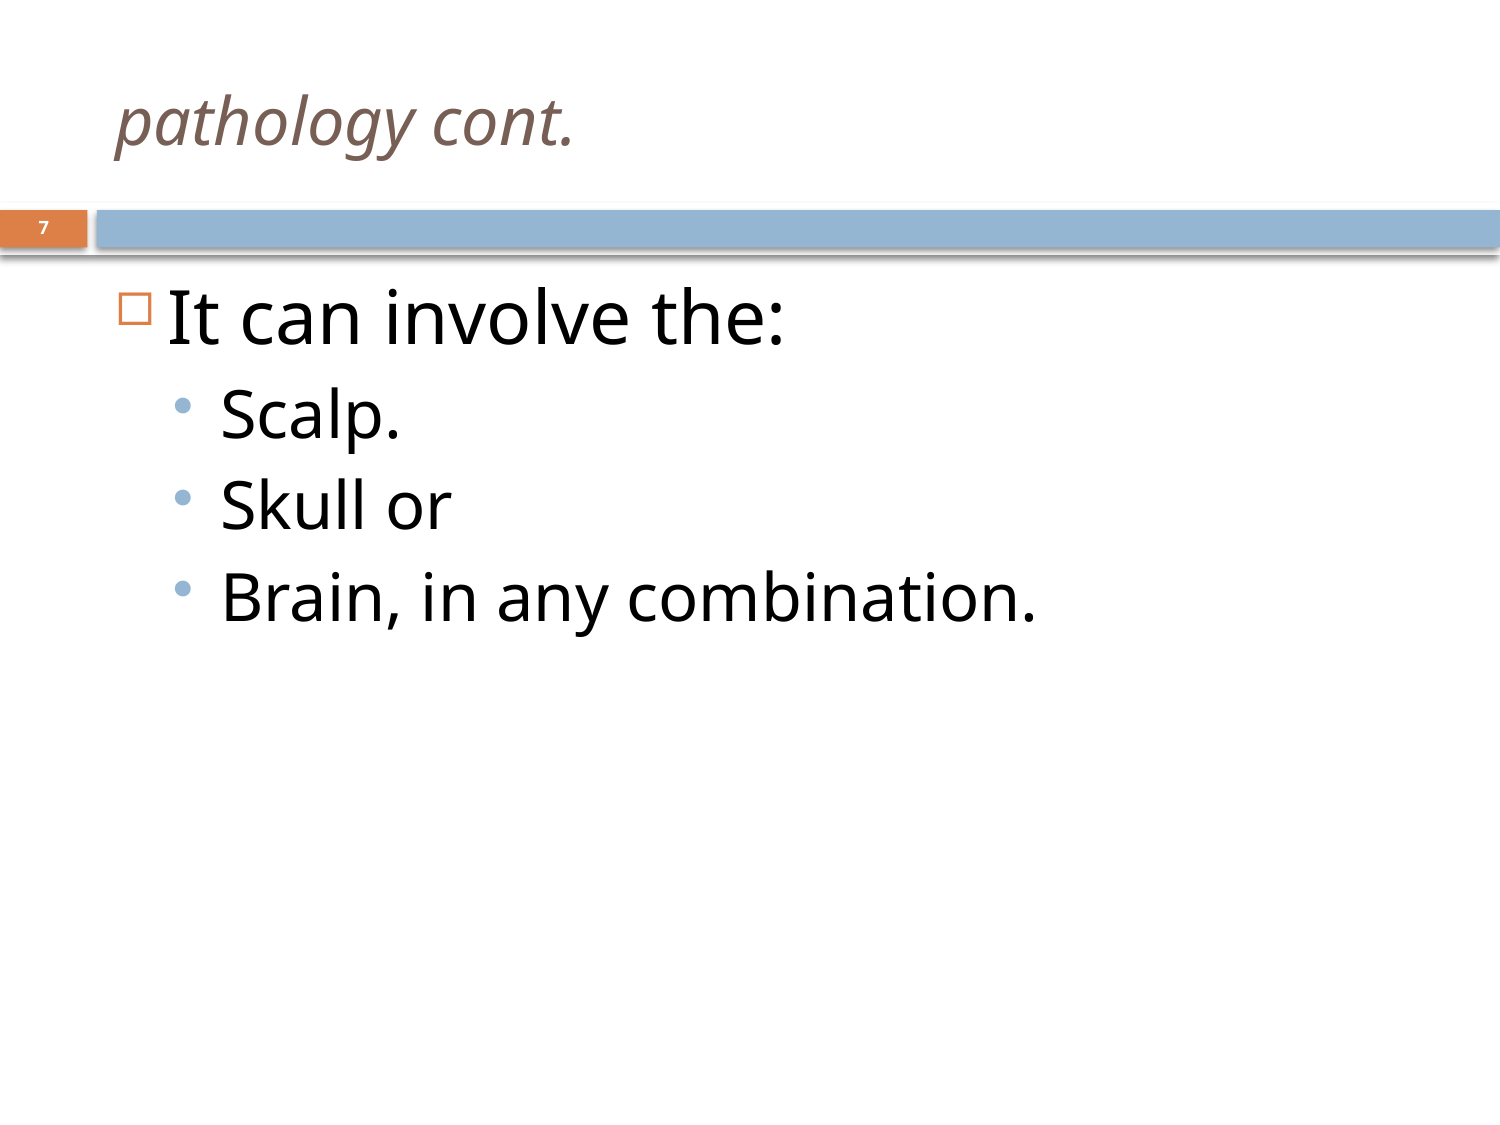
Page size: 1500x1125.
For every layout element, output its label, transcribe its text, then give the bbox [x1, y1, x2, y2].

slide_number 7 [0, 208, 88, 249]
title pathology cont. [100, 37, 1438, 200]
list It can involve the: Scalp. Skull or Brain, in any combination. [100, 262, 1438, 1000]
